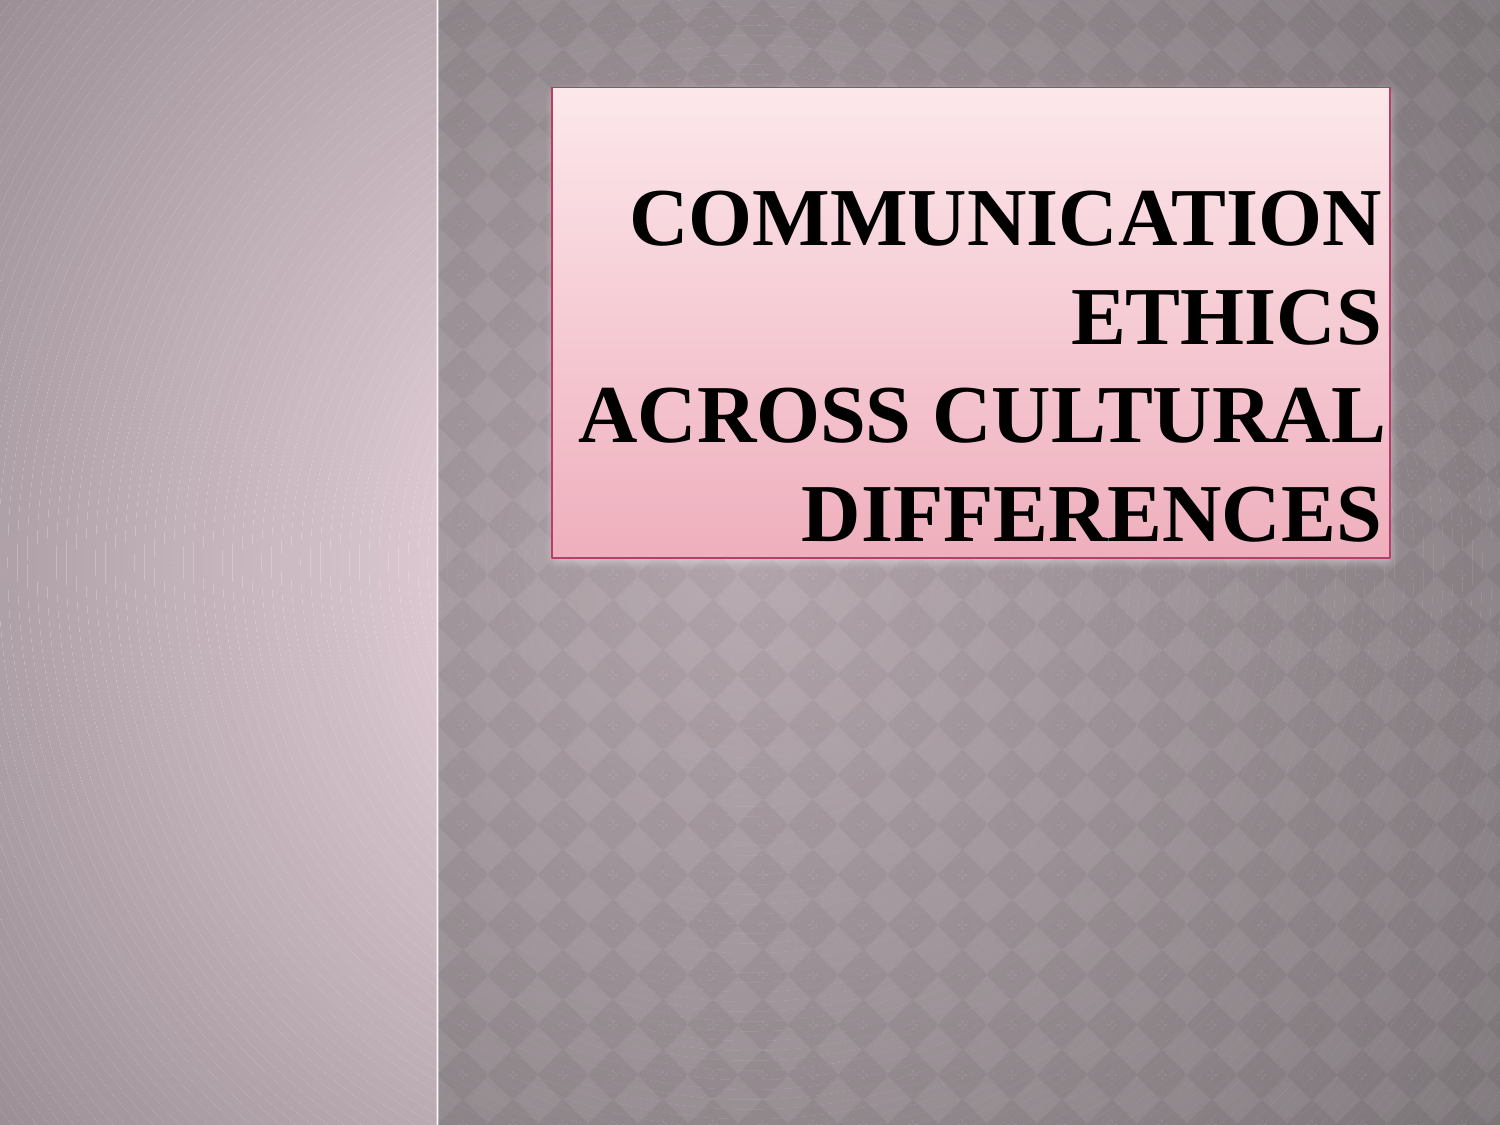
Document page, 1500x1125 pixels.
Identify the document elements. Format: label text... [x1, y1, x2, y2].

title COMMUNICATION ETHICS ACROSS CULTURAL DIFFERENCES [551, 87, 1391, 559]
